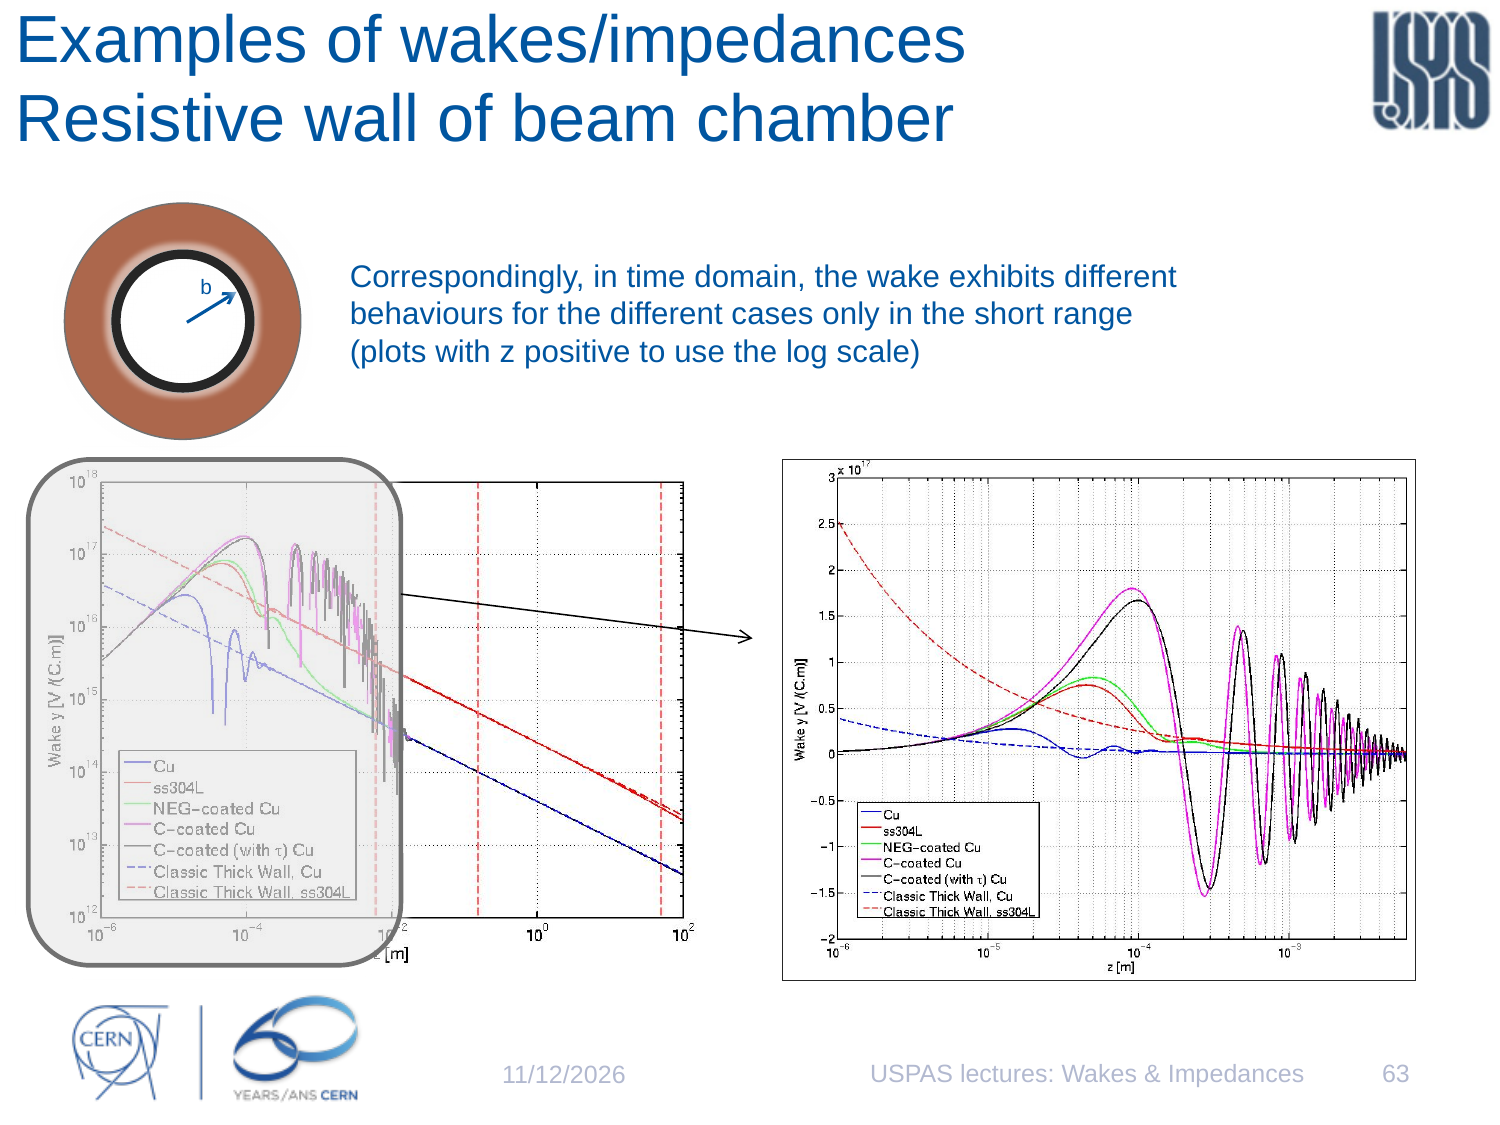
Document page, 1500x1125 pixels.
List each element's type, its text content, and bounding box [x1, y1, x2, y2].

text_box Correspondingly, in time domain, the wake exhibits different behaviours for the different cases only in the short range (plots with z positive to use the log scale) [335, 249, 1259, 377]
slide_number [487, 1043, 838, 1104]
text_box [27, 459, 1416, 981]
title Examples of wakes/impedances Resistive wall of beam chamber [7, 31, 1358, 120]
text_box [64, 202, 301, 440]
footer USPAS lectures: Wakes & Impedances [850, 1042, 1326, 1103]
slide_number 63 [1342, 1042, 1425, 1103]
picture [49, 992, 381, 1125]
picture [1365, 0, 1500, 142]
